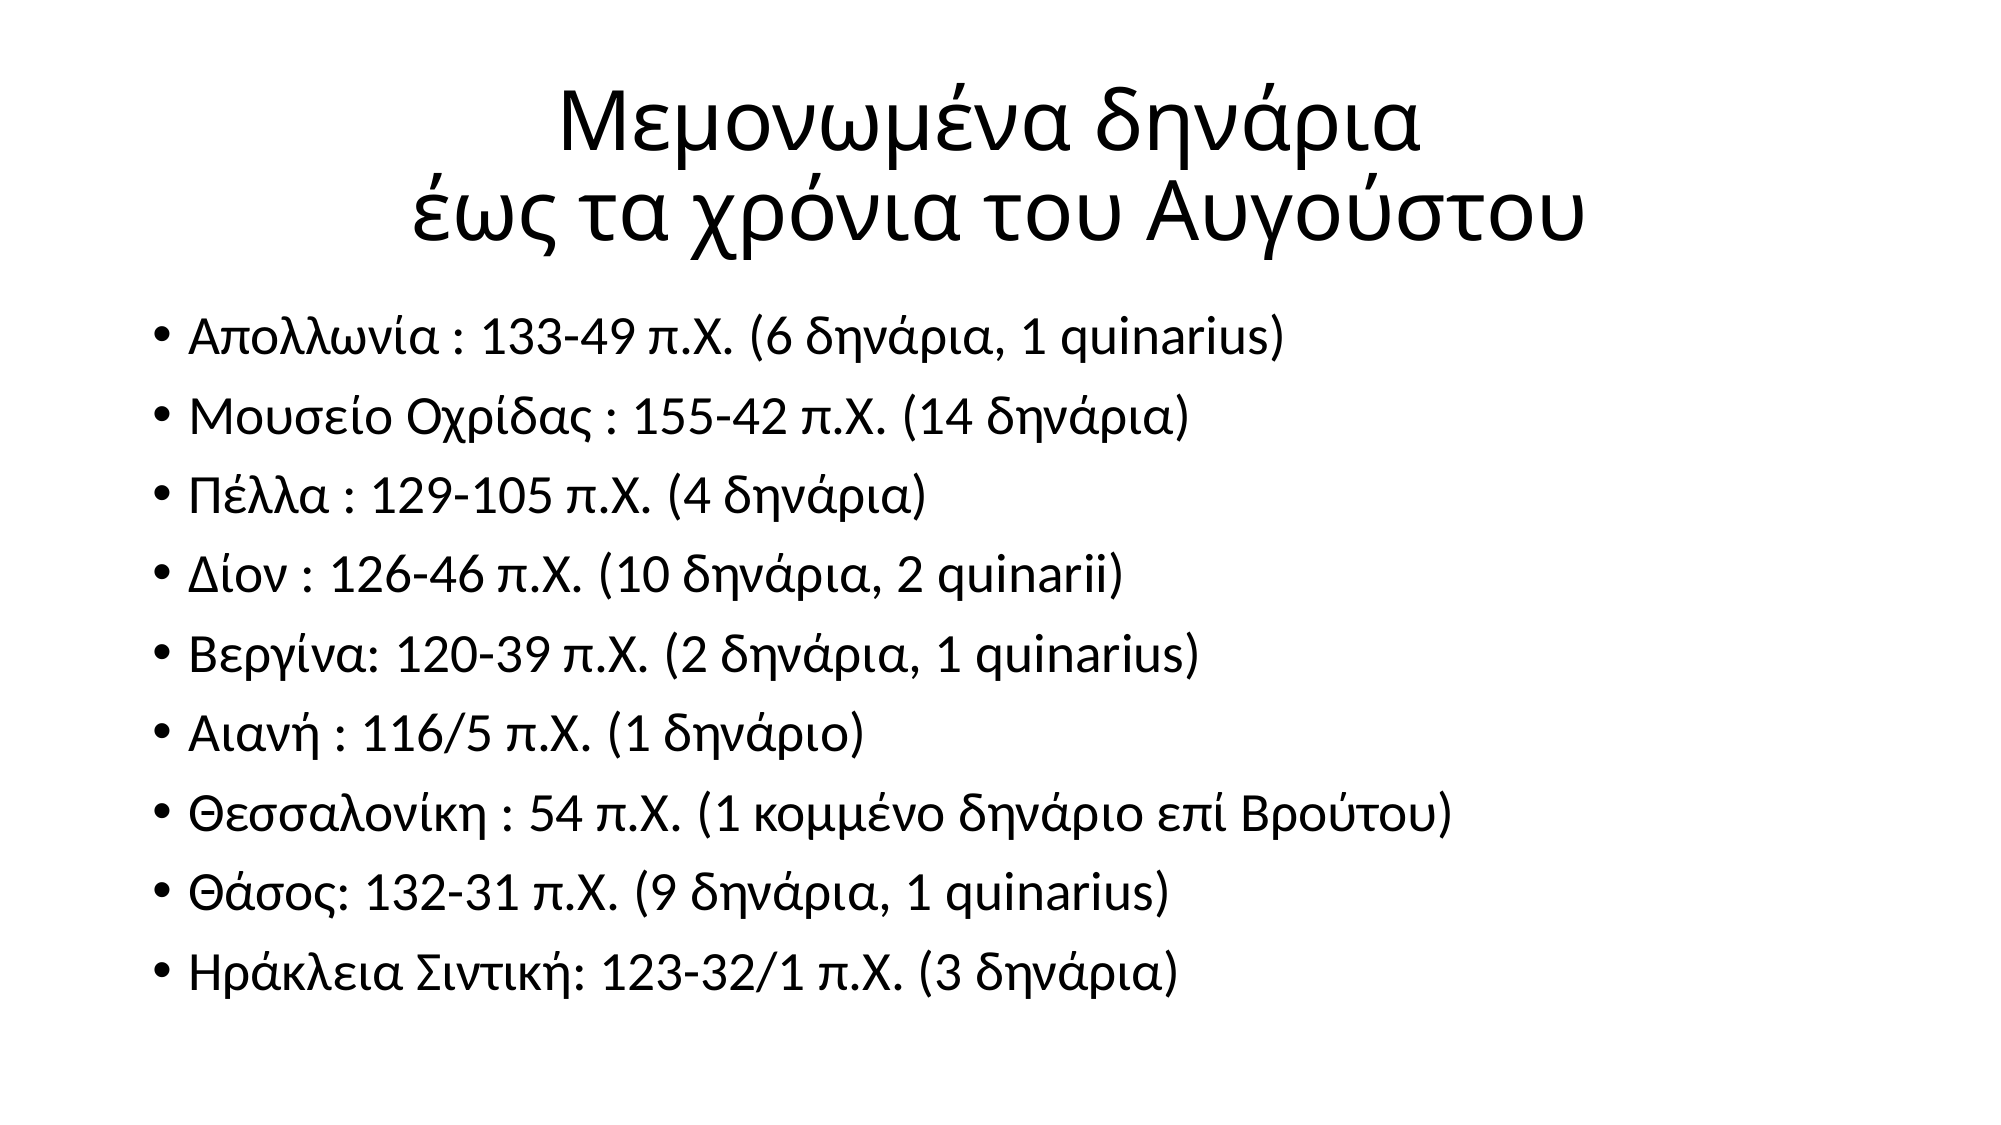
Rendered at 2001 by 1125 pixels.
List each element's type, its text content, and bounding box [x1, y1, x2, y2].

title Μεμονωμένα δηνάρια έως τα χρόνια του Αυγούστου [137, 59, 1863, 278]
list Απολλωνία : 133-49 π.Χ. (6 δηνάρια, 1 quinarius) Μουσείο Οχρίδας : 155-42 π.Χ. (14 δηνάρια) Πέλλα : 129-105 π.Χ. (4 δηνάρια) Δίον : 126-46 π.Χ. (10 δηνάρια, 2 quinarii) Βεργίνα: 120-39 π.Χ. (2 δηνάρια, 1 quinarius) Αιανή : 116/5 π.Χ. (1 δηνάριο) Θεσσαλονίκη : 54 π.Χ. (1 κομμένο δηνάριο επί Βρούτου) Θάσος: 132-31 π.Χ. (9 δηνάρια, 1 quinarius) Ηράκλεια Σιντική: 123-32/1 π.Χ. (3 δηνάρια) [137, 299, 1863, 1014]
